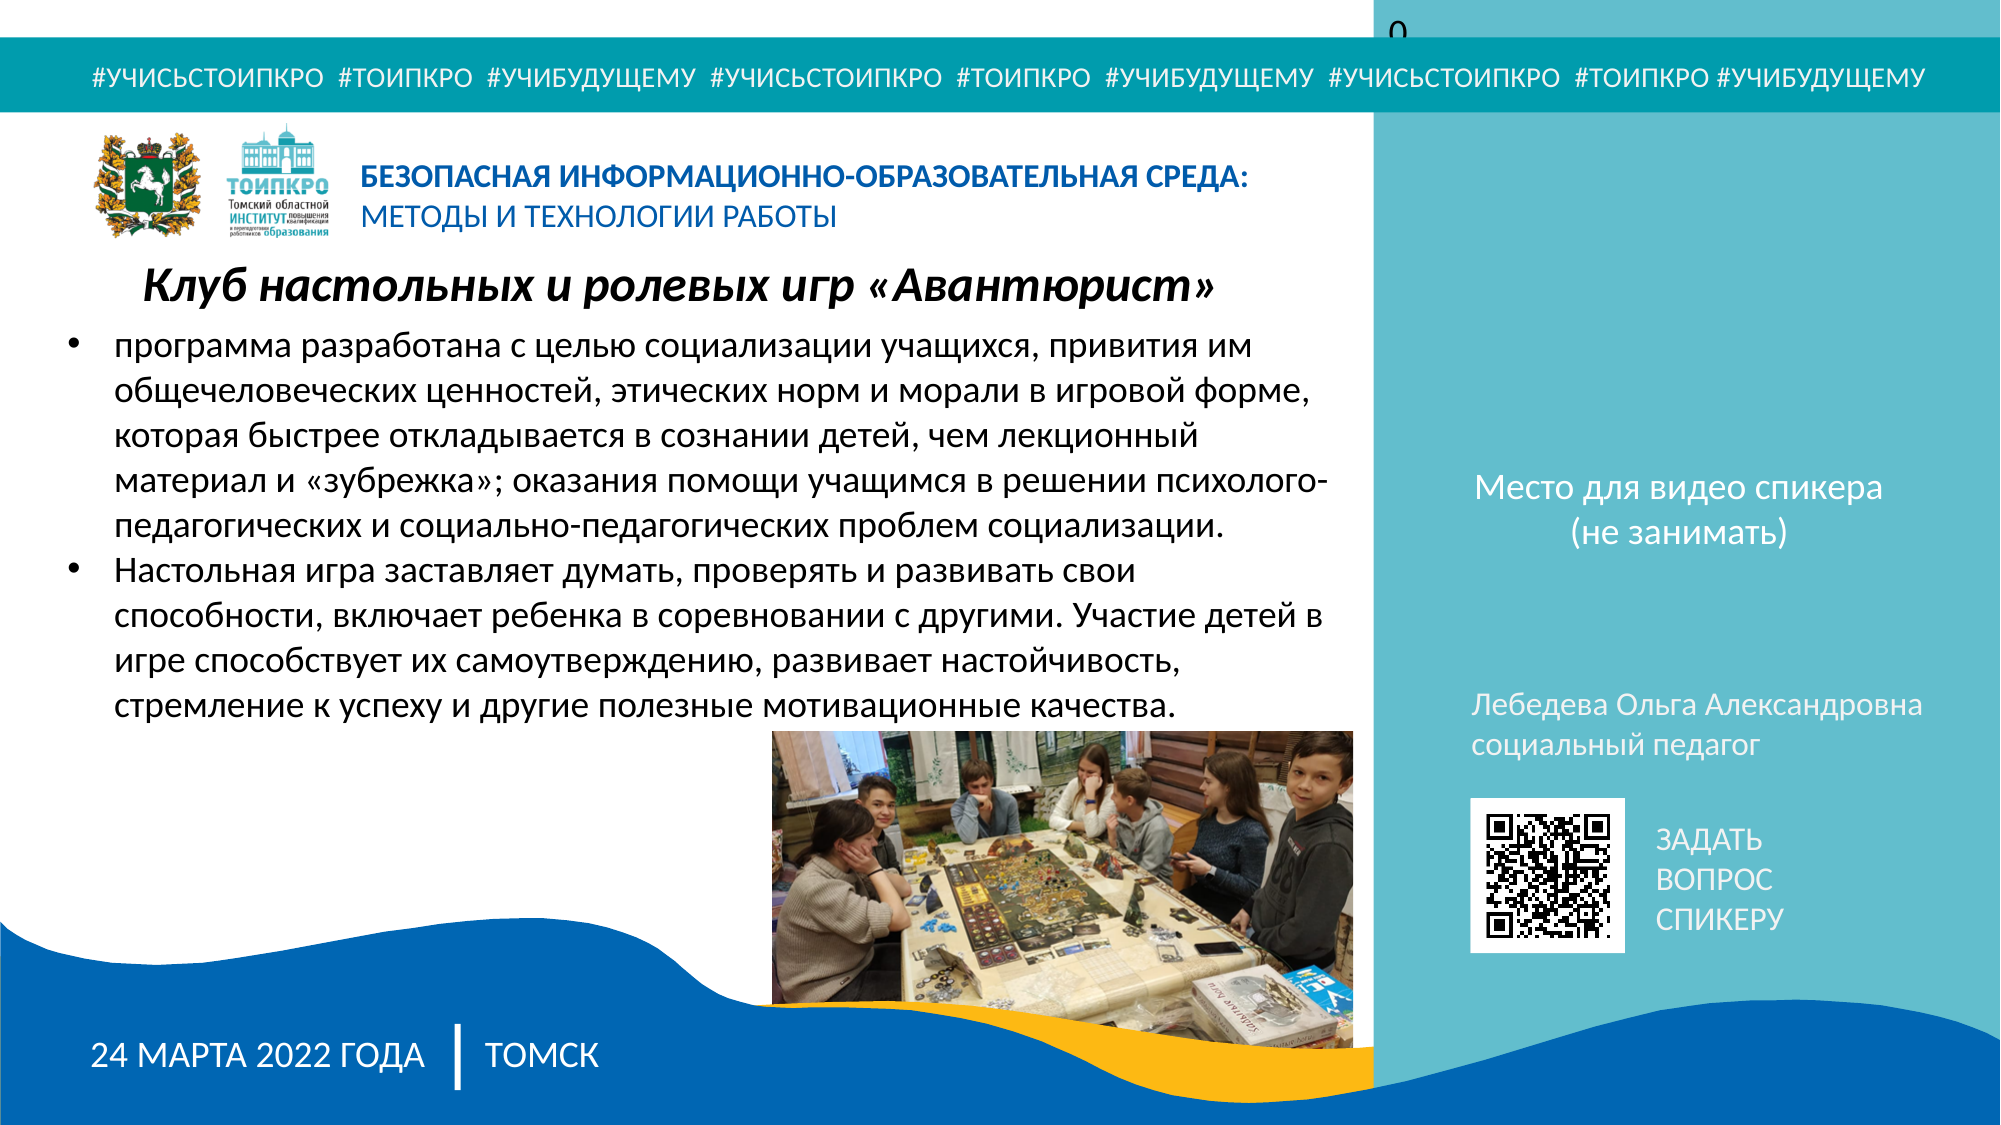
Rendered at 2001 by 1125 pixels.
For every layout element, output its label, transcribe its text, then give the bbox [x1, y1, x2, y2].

text_box Лебедева Ольга Александровна социальный педагог [1471, 682, 1950, 763]
text_box 24 МАРТА 2022 ГОДА ТОМСК [90, 1030, 454, 1076]
text_box [0, 918, 2000, 1125]
text_box ЗАДАТЬ ВОПРОС СПИКЕРУ [1655, 816, 1844, 937]
text_box #УЧИСЬСТОИПКРО #ТОИПКРО #УЧИБУДУЩЕМУ #УЧИСЬСТОИПКРО #ТОИПКРО #УЧИБУДУЩЕМУ #УЧИСЬСТОИПКРО #ТОИПКРО #УЧИБУДУЩЕМУ [91, 58, 1997, 94]
text_box [0, 36, 2000, 113]
picture [1471, 798, 1625, 953]
text_box [454, 1023, 462, 1091]
text_box 0 [1373, 113, 2000, 1088]
text_box 24 МАРТА 2022 ГОДА ТОМСК [462, 1030, 872, 1076]
text_box БЕЗОПАСНАЯ ИНФОРМАЦИОННО-ОБРАЗОВАТЕЛЬНАЯ СРЕДА: МЕТОДЫ И ТЕХНОЛОГИИ РАБОТЫ [360, 153, 1369, 234]
picture [772, 731, 1354, 1073]
text_box [1112, 1046, 1373, 1103]
text_box 0 [1373, 0, 2000, 36]
text_box программа разработана с целью социализации учащихся, привития им общечеловеческих ценностей, этических норм и морали в игровой форме, которая быстрее откладывается в сознании детей, чем лекционный материал и «зубрежка»; оказания помощи учащимся в решении психолого-педагогических и социально-педагогических проблем социализации. Настольная игра заставляет думать, проверять и развивать свои способности, включает ребенка в соревновании с другими. Участие детей в игре способствует их самоутверждению, развивает настойчивость, стремление к успеху и другие полезные мотивационные качества. [52, 312, 1359, 733]
picture [93, 131, 201, 239]
text_box Место для видео спикера (не занимать) [1459, 454, 1899, 560]
text_box Клуб настольных и ролевых игр «Авантюрист» [127, 243, 1246, 312]
picture [220, 123, 335, 238]
